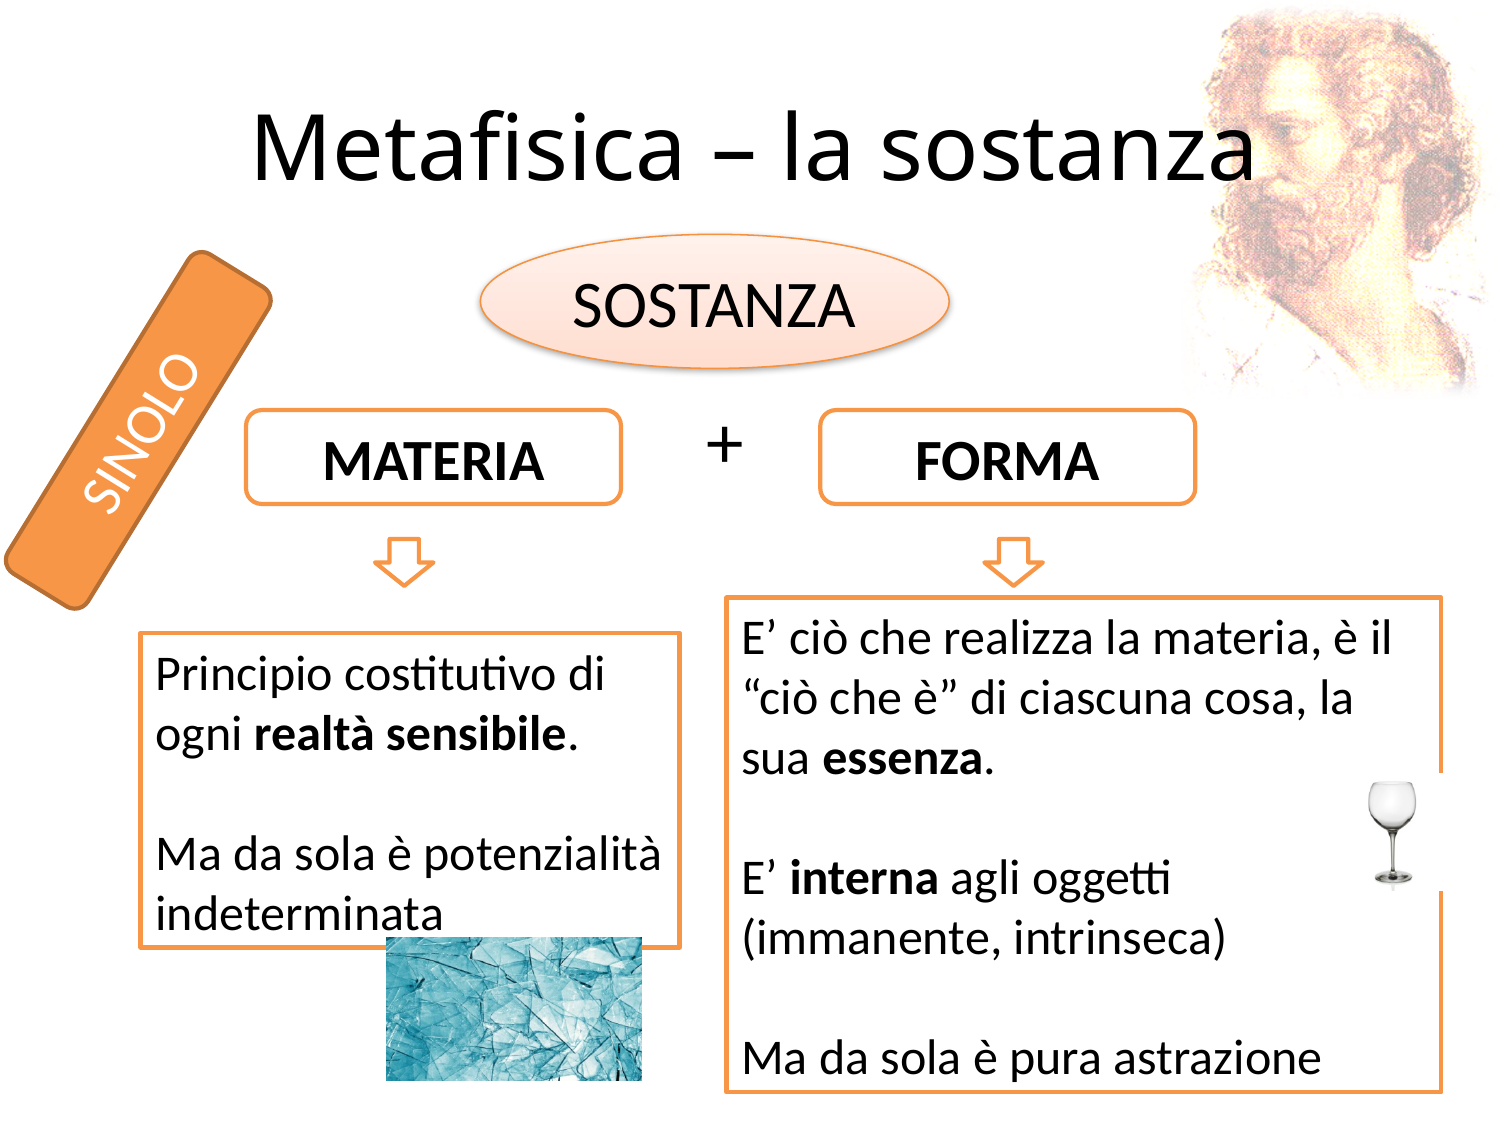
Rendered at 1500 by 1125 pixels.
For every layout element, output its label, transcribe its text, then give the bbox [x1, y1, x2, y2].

text_box E’ ciò che realizza la materia, è il “ciò che è” di ciascuna cosa, la sua essenza. E’ interna agli oggetti (immanente, intrinseca) Ma da sola è pura astrazione [724, 595, 1443, 1094]
text_box SINOLO [3, 249, 273, 611]
picture [1312, 773, 1469, 891]
text_box FORMA [818, 407, 1198, 507]
picture [1181, 0, 1500, 399]
text_box MATERIA [243, 407, 624, 507]
text_box Principio costitutivo di ogni realtà sensibile. Ma da sola è potenzialità indeterminata [138, 631, 682, 950]
text_box [372, 536, 436, 588]
picture [386, 937, 642, 1082]
text_box + [691, 386, 809, 492]
title Metafisica – la sostanza [117, 23, 1175, 265]
text_box SOSTANZA [479, 233, 950, 370]
text_box [982, 536, 1045, 588]
